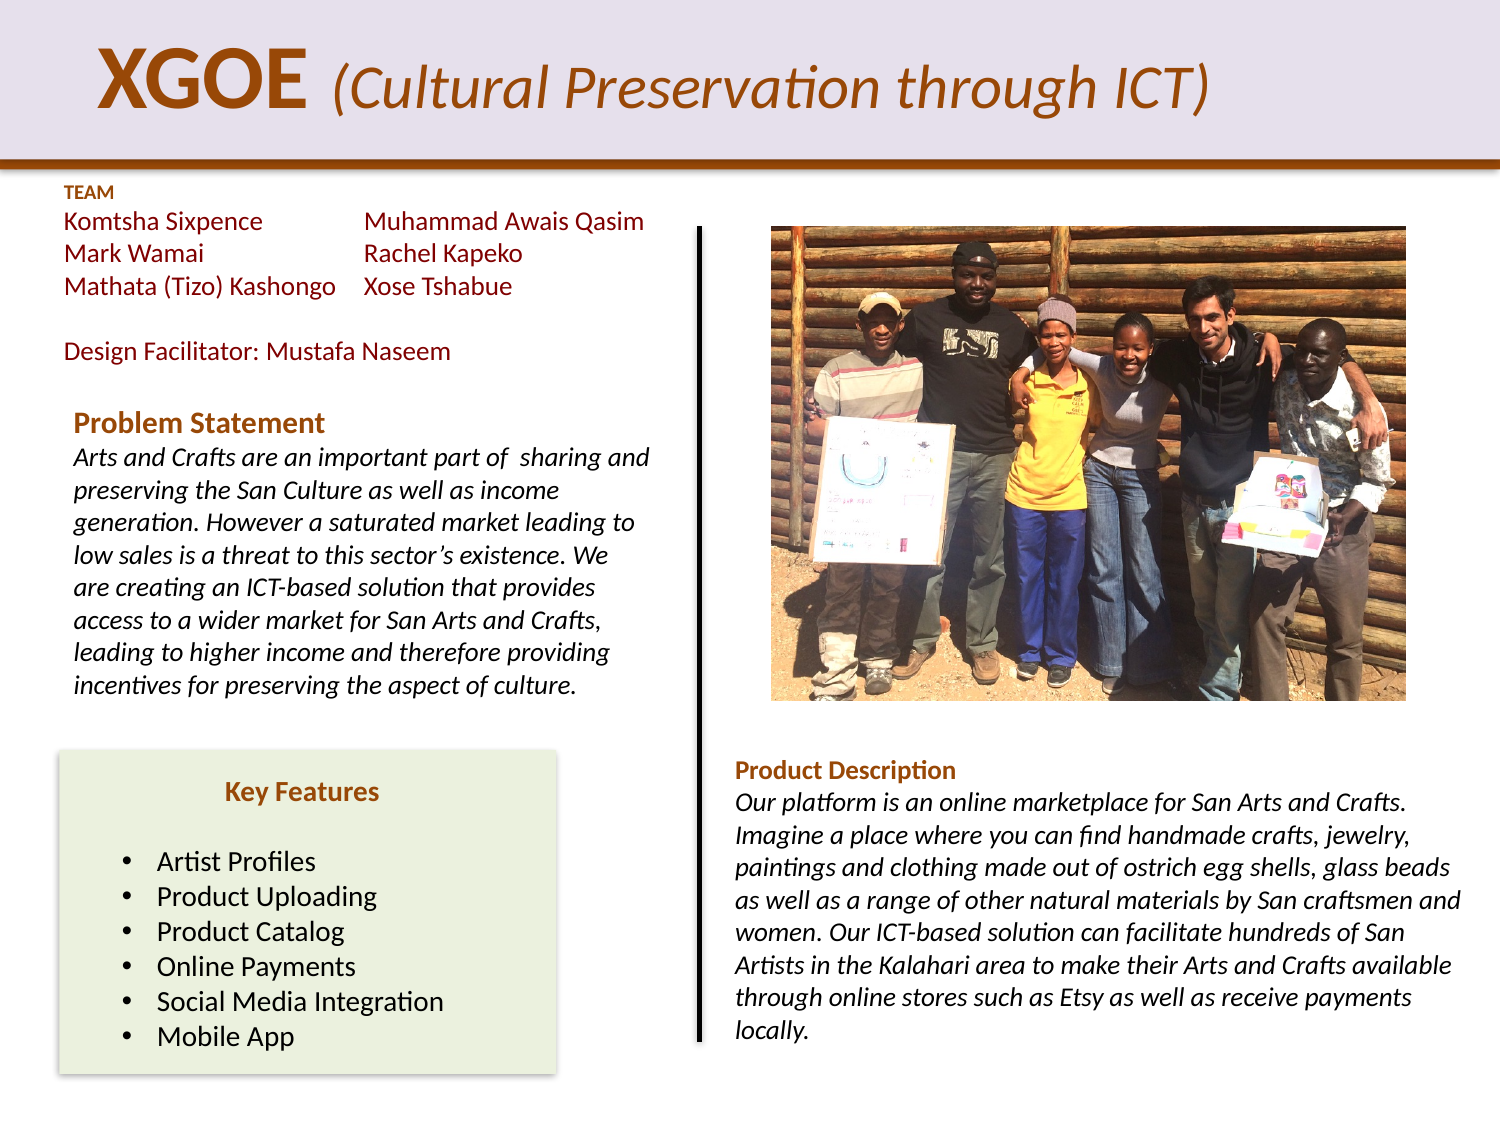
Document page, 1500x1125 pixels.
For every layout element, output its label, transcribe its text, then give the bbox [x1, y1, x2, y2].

text_box Problem Statement Arts and Crafts are an important part of sharing and preserving the San Culture as well as income generation. However a saturated market leading to low sales is a threat to this sector’s existence. We are creating an ICT-based solution that provides access to a wider market for San Arts and Crafts, leading to higher income and therefore providing incentives for preserving the aspect of culture. [68, 433, 655, 702]
text_box Key Features Artist Profiles Product Uploading Product Catalog Online Payments Social Media Integration Mobile App [117, 770, 488, 1093]
text_box [59, 749, 557, 1075]
text_box TEAM Komtsha Sixpence Muhammad Awais Qasim Mark Wamai Rachel Kapeko Mathata (Tizo) Kashongo Xose Tshabue Design Facilitator: Mustafa Naseem [59, 175, 829, 433]
picture [770, 225, 1406, 702]
text_box Product Description Our platform is an online marketplace for San Arts and Crafts. Imagine a place where you can find handmade crafts, jewelry, paintings and clothing made out of ostrich egg shells, glass beads as well as a range of other natural materials by San craftsmen and women. Our ICT-based solution can facilitate hundreds of San Artists in the Kalahari area to make their Arts and Crafts available through online stores such as Etsy as well as receive payments locally. [730, 749, 1475, 1047]
text_box [0, 0, 1500, 160]
text_box XGOE (Cultural Preservation through ICT) [26, 14, 1284, 175]
